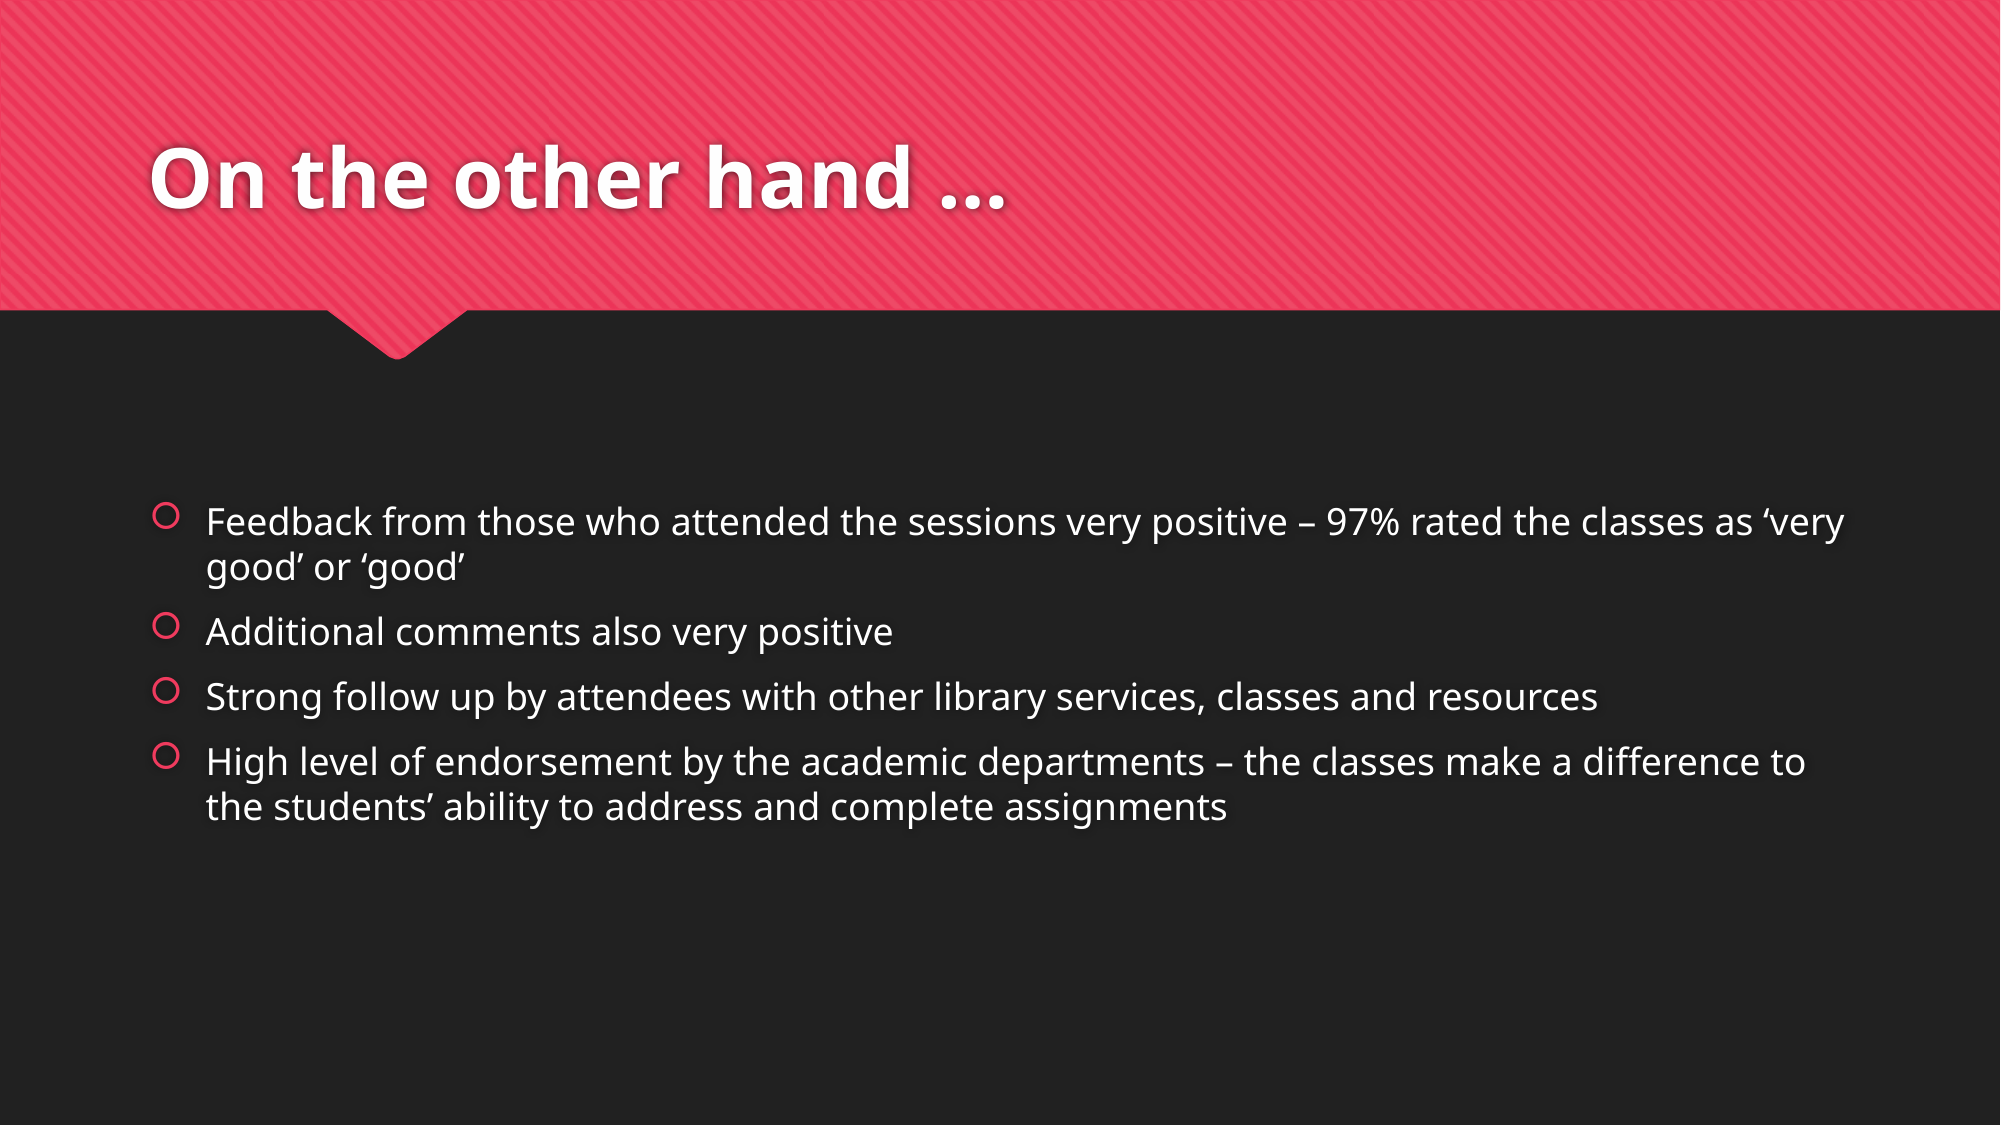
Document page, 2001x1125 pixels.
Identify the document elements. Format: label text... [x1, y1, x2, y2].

title On the other hand … [132, 73, 1868, 233]
list Feedback from those who attended the sessions very positive – 97% rated the classes as ‘very good’ or ‘good’ Additional comments also very positive Strong follow up by attendees with other library services, classes and resources High level of endorsement by the academic departments – the classes make a difference to the students’ ability to address and complete assignments [134, 364, 1866, 962]
